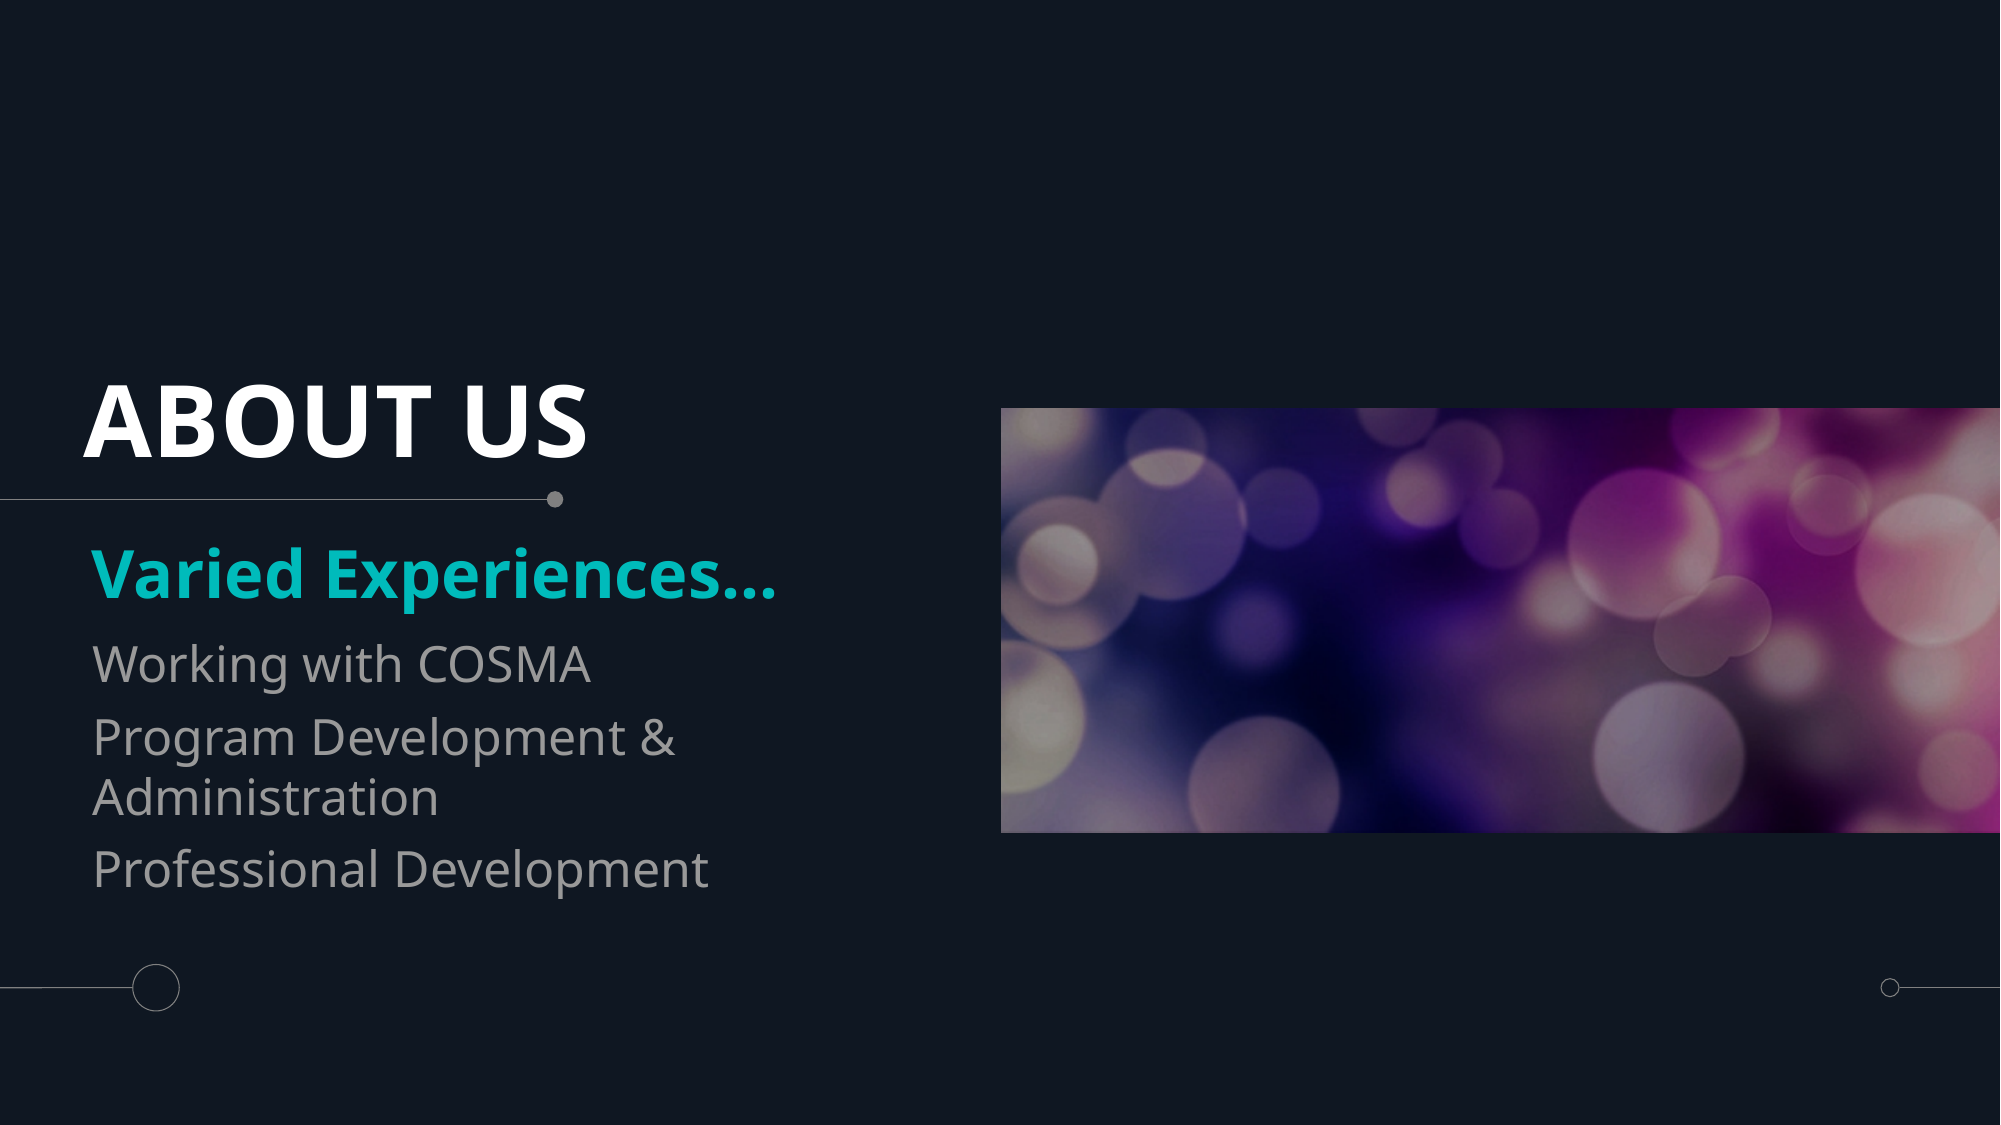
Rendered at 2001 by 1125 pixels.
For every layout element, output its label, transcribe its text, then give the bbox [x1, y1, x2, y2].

list Varied Experiences… [91, 532, 782, 626]
picture [1001, 408, 2000, 833]
title ABOUT US [83, 347, 908, 480]
list Working with COSMA Program Development & Administration Professional Development [92, 632, 967, 851]
